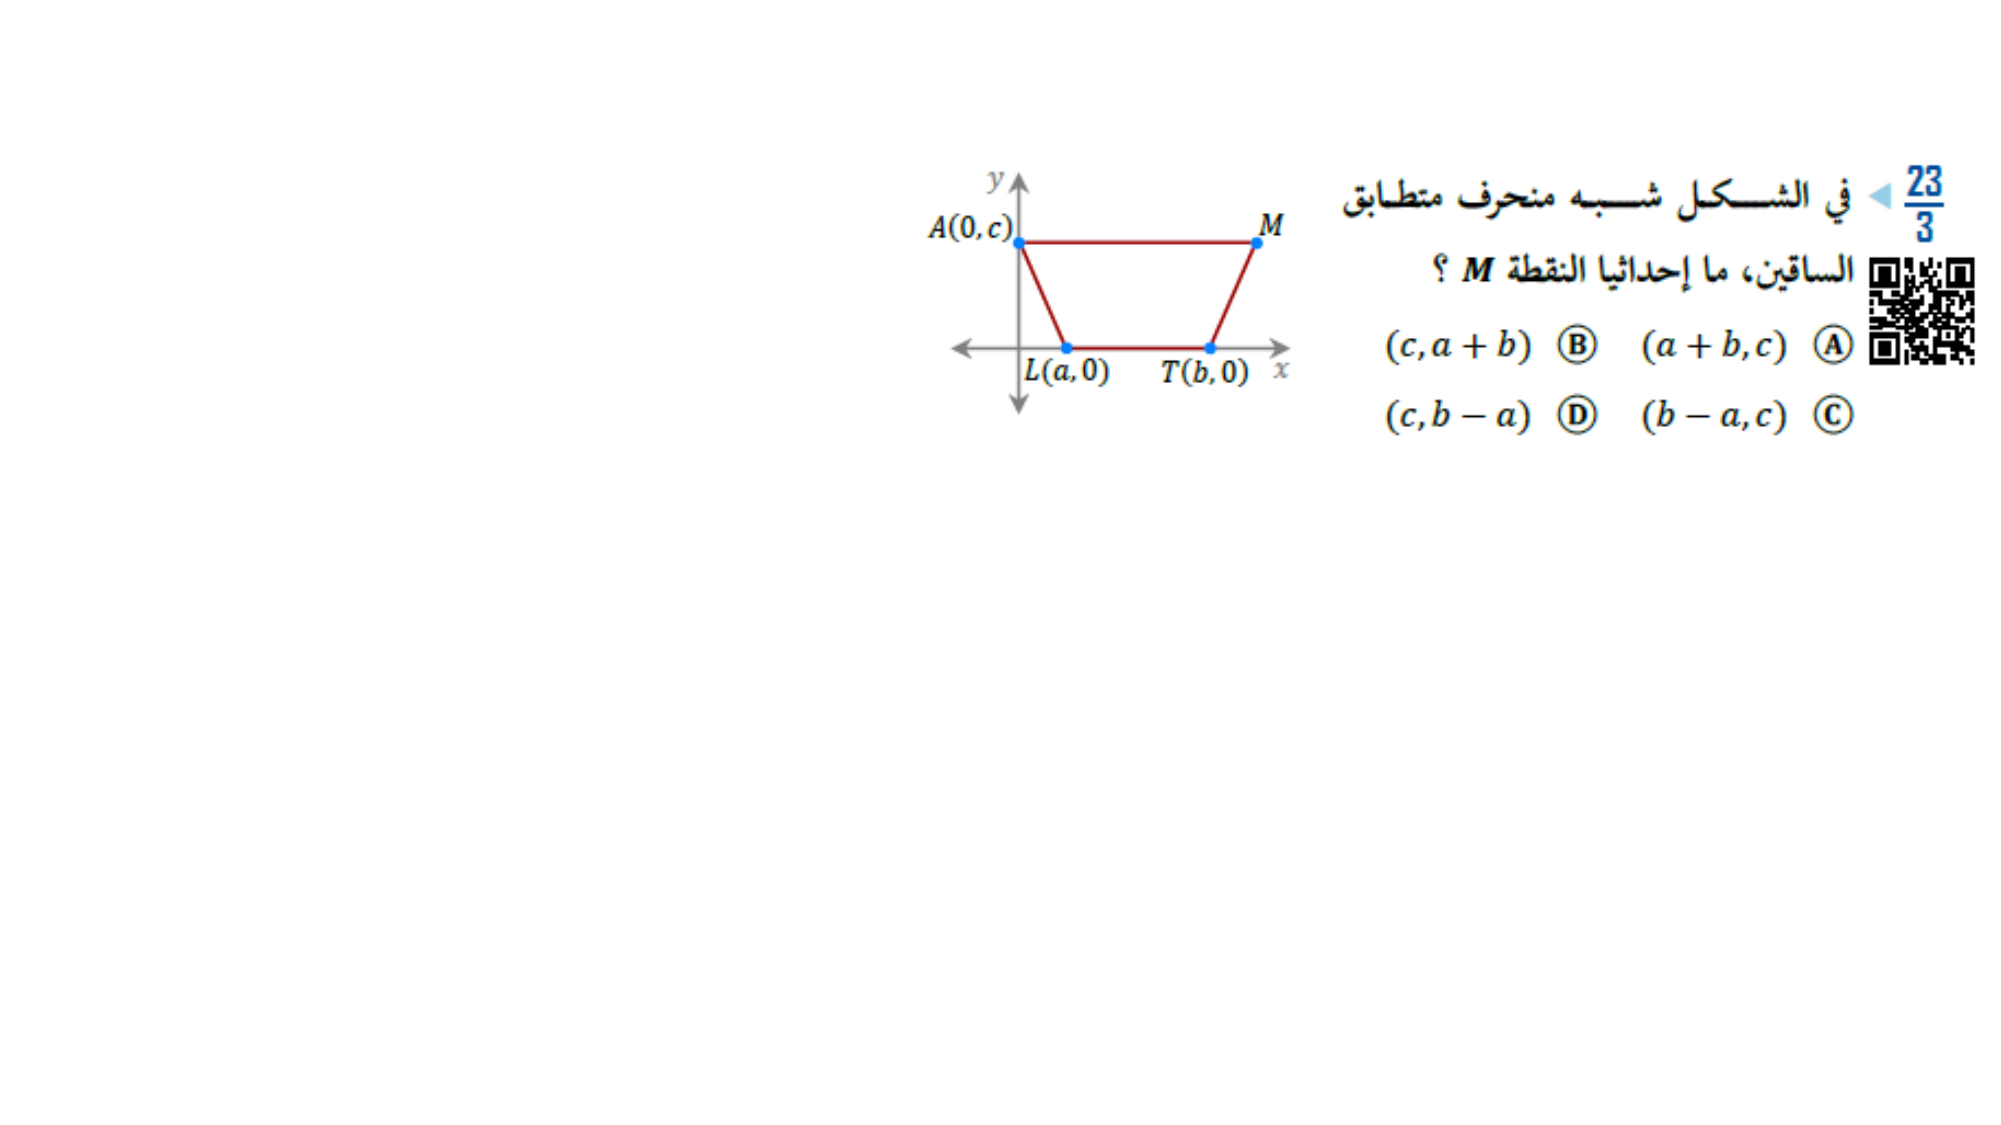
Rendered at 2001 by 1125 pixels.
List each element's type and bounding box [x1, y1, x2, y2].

picture [911, 144, 1997, 451]
